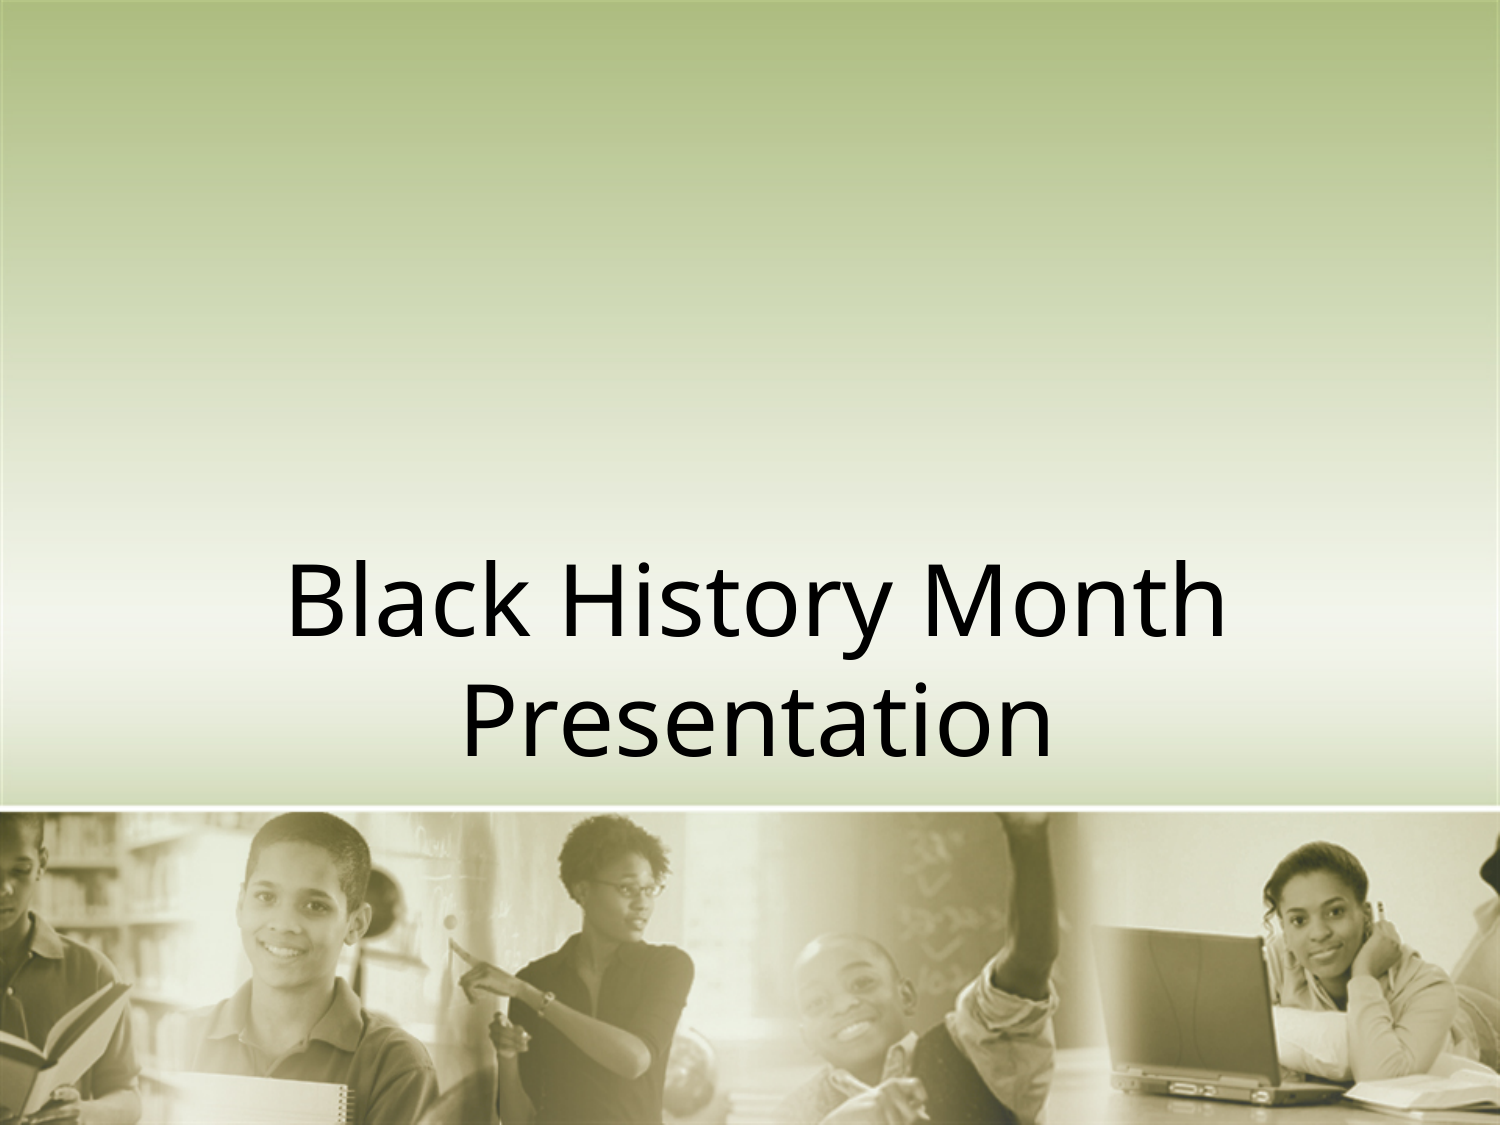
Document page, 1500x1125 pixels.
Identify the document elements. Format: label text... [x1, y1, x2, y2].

title Black History Month Presentation [120, 446, 1396, 785]
picture [0, 0, 1500, 1125]
